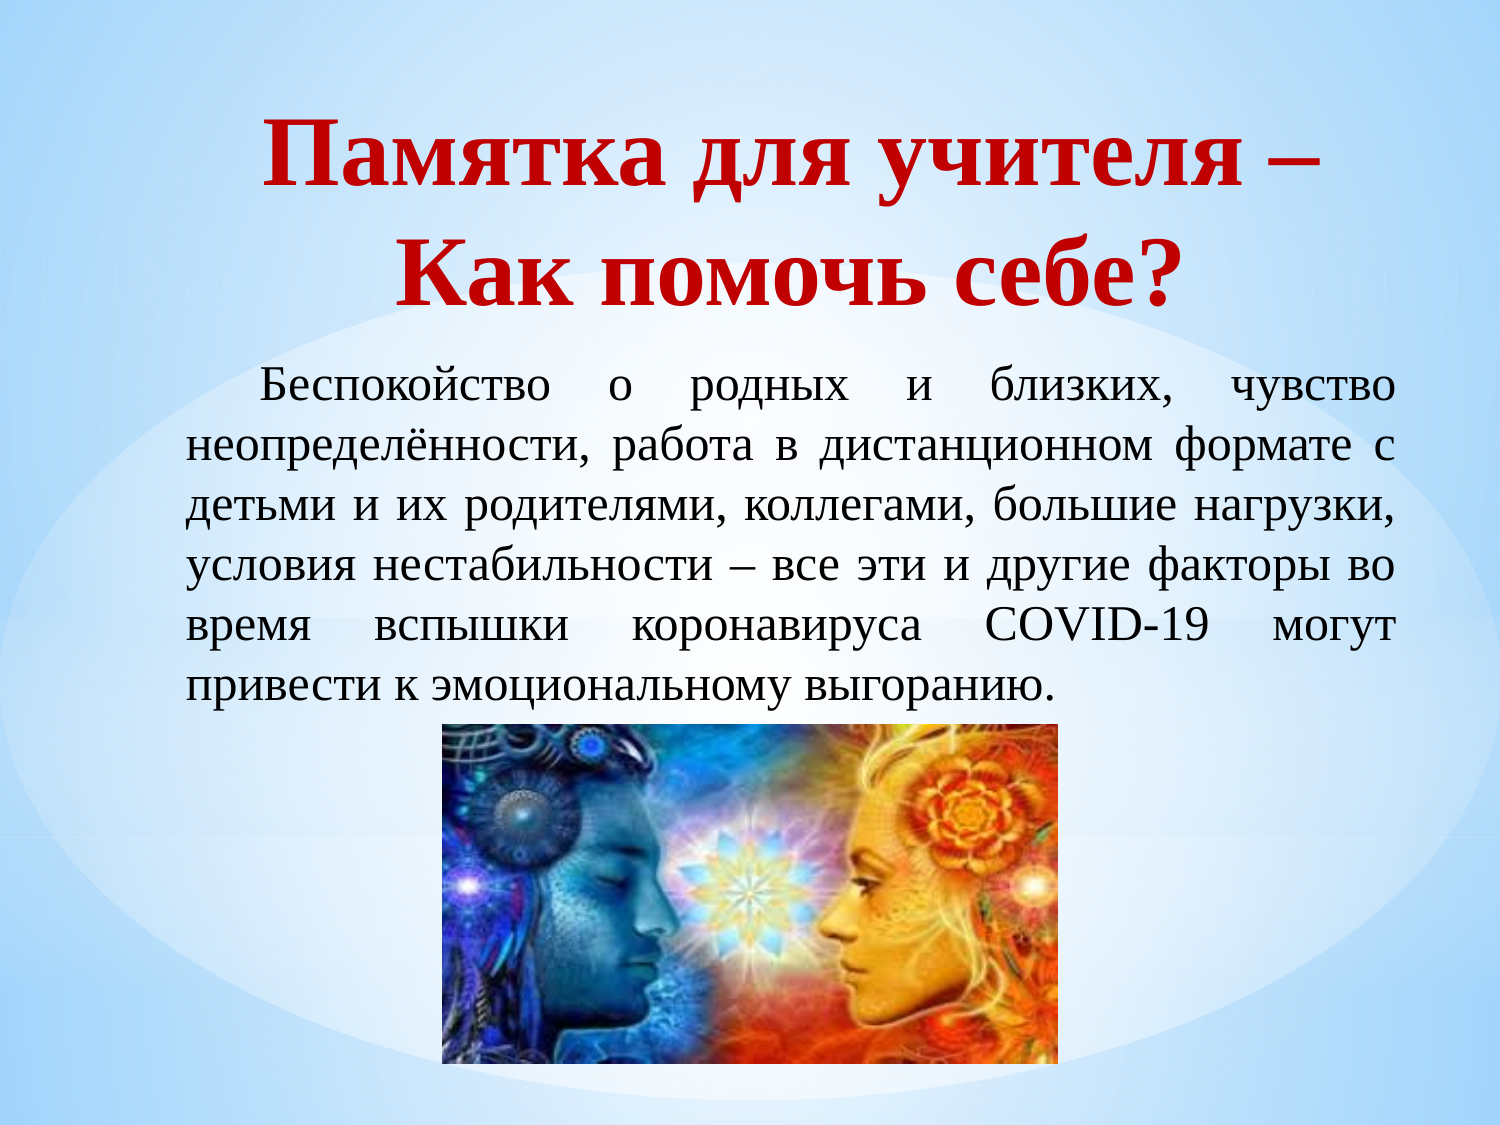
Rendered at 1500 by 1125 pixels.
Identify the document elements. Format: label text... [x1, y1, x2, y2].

picture [442, 724, 1058, 1064]
text_box Памятка для учителя – Как помочь себе? Беспокойство о родных и близких, чувство неопределённости, работа в дистанционном формате с детьми и их родителями, коллегами, большие нагрузки, условия нестабильности – все эти и другие факторы во время вспышки коронавируса COVID-19 могут привести к эмоциональному выгоранию. [171, 78, 1412, 718]
